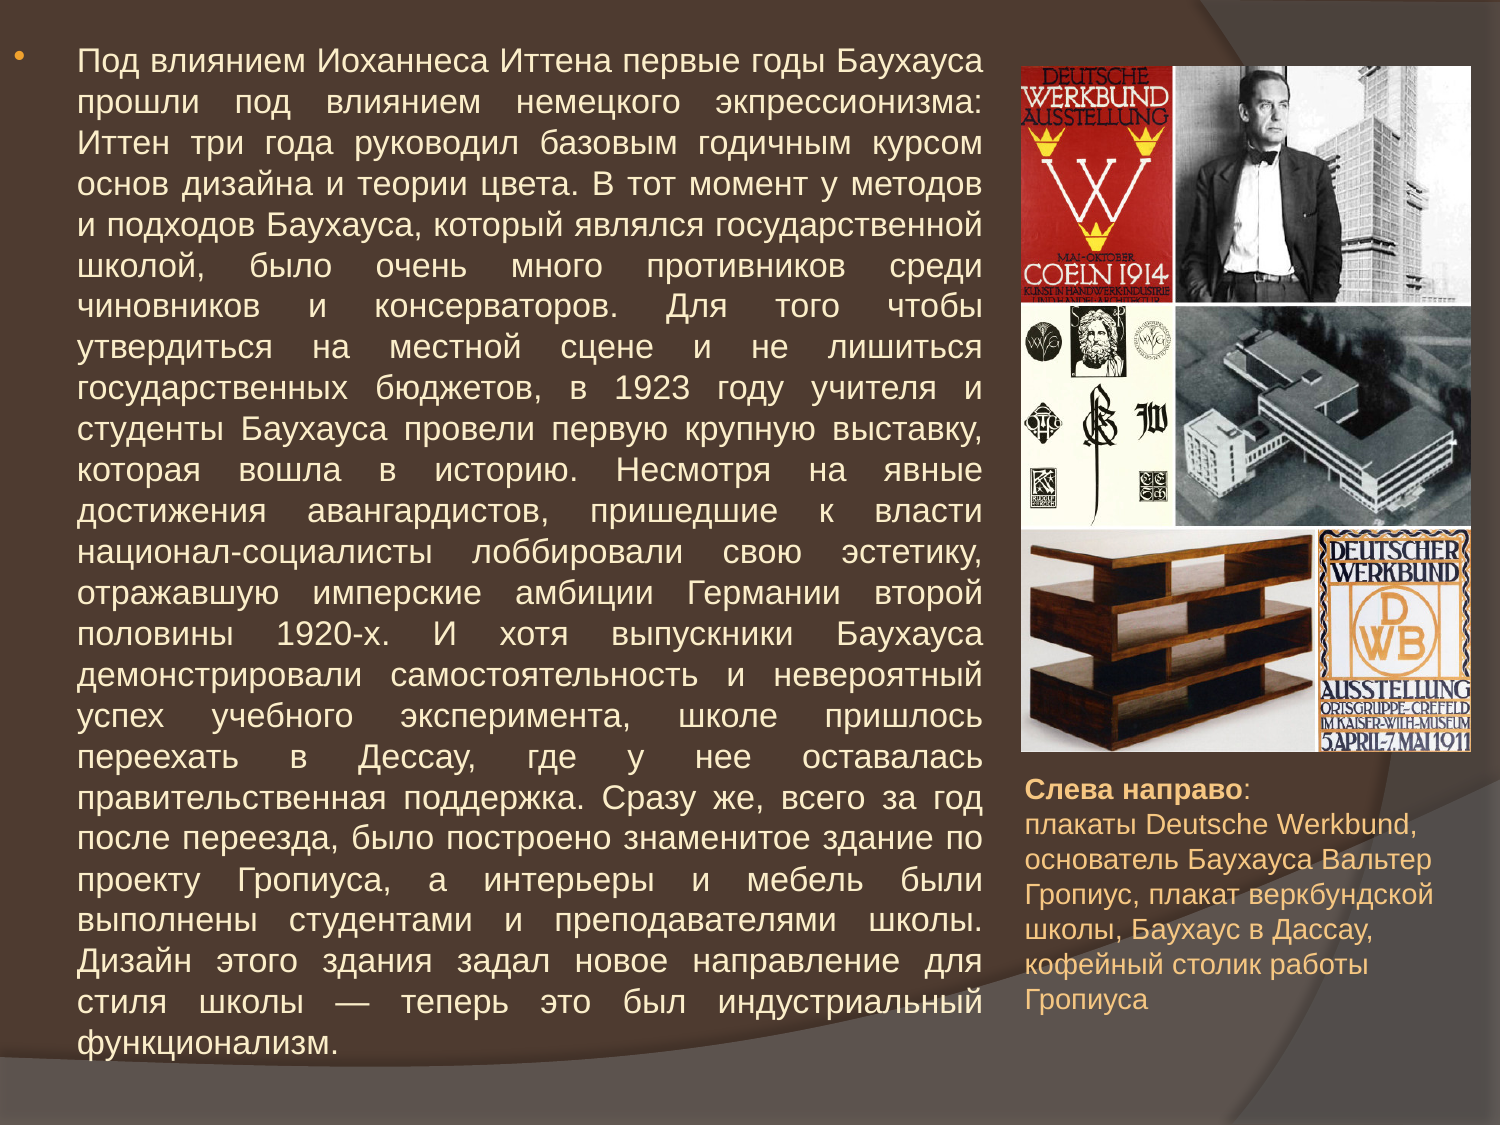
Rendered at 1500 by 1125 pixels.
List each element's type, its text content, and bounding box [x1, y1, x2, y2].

text_box Слева направо: плакаты Deutsche Werkbund, основатель Баухауса Вальтер Гропиус, плакат веркбундской школы, Баухаус в Дассау, кофейный столик работы Гропиуса [1009, 763, 1471, 1023]
picture [1021, 66, 1471, 752]
list Под влиянием Иоханнеса Иттена первые годы Баухауса прошли под влиянием немецкого экпрессионизма: Иттен три года руководил базовым годичным курсом основ дизайна и теории цвета. В тот момент у методов и подходов Баухауса, который являлся государственной школой, было очень много противников среди чиновников и консерваторов. Для того чтобы утвердиться на местной сцене и не лишиться государственных бюджетов, в 1923 году учителя и студенты Баухауса провели первую крупную выставку, которая вошла в историю. Несмотря на явные достижения авангардистов, пришедшие к власти национал-социалисты лоббировали свою эстетику, отражавшую имперские амбиции Германии второй половины 1920-х. И хотя выпускники Баухауса демонстрировали самостоятельность и невероятный успех учебного эксперимента, школе пришлось переехать в Дессау, где у нее оставалась правительственная поддержка. Сразу же, всего за год после переезда, было построено знаменитое здание по проекту Гропиуса, а интерьеры и мебель были выполнены студентами и преподавателями школы. Дизайн этого здания задал новое направление для стиля школы — теперь это был индустриальный функционализм. [0, 30, 998, 1083]
